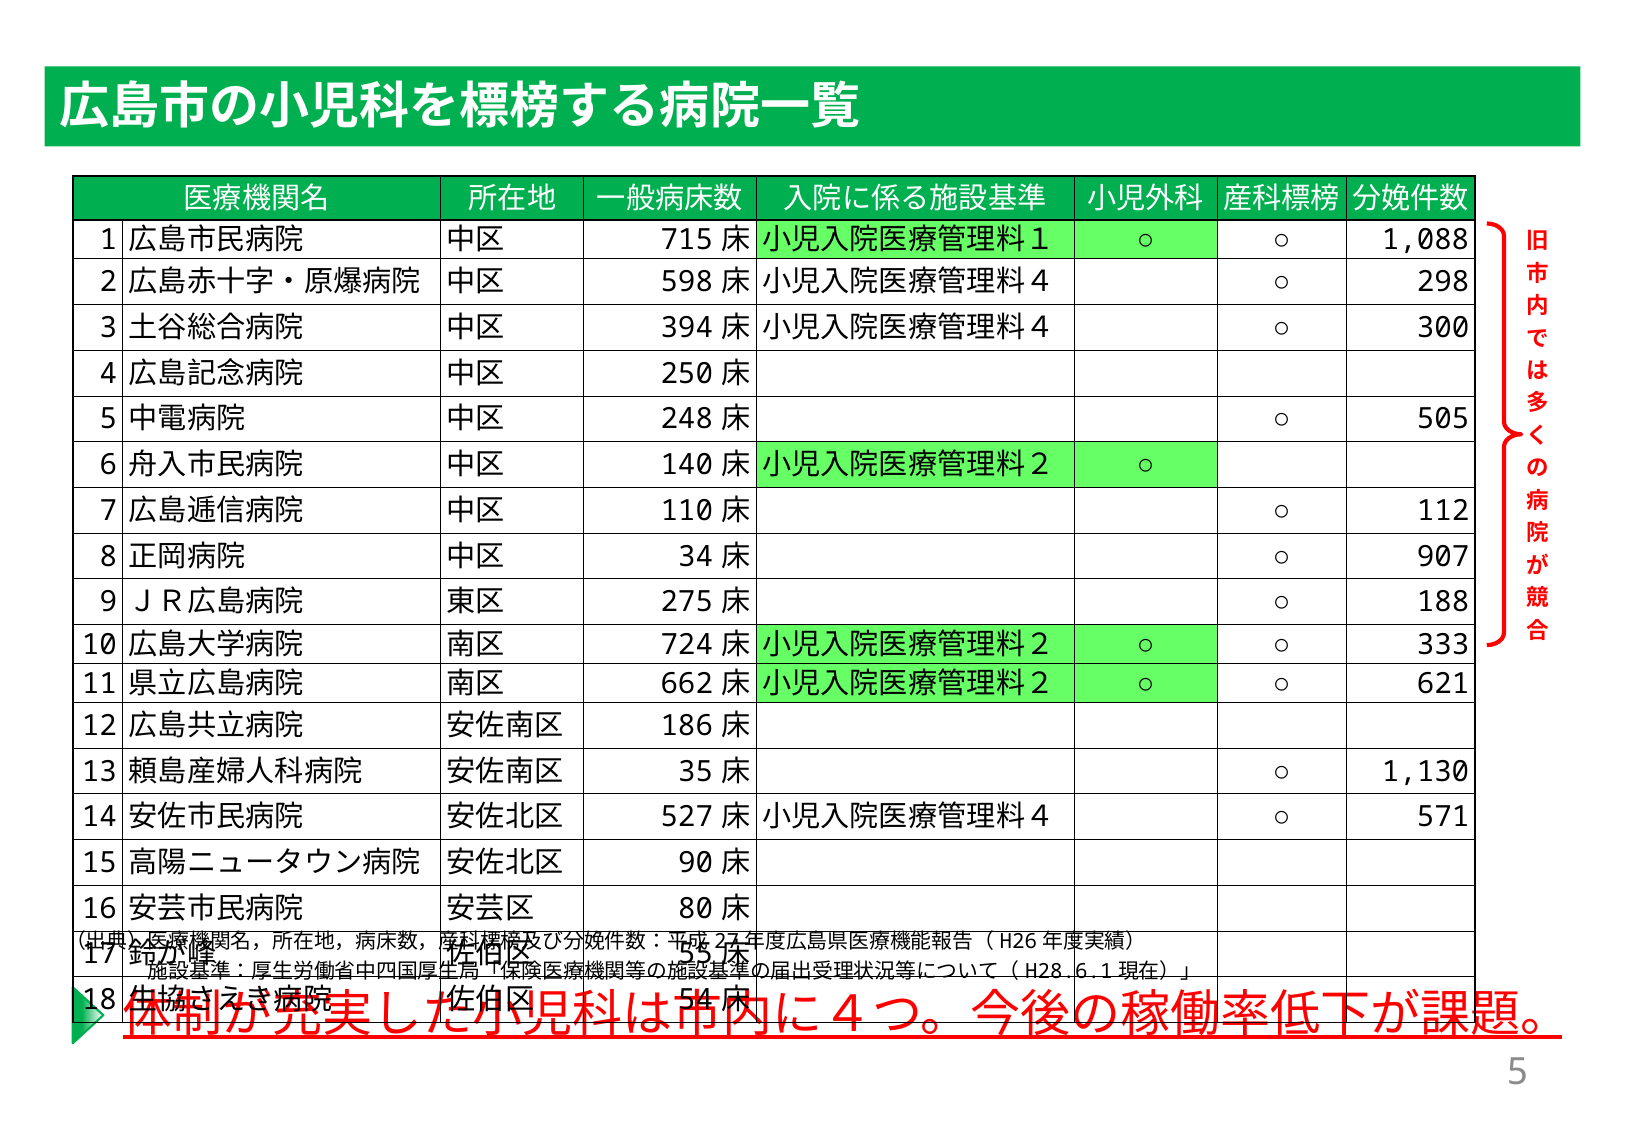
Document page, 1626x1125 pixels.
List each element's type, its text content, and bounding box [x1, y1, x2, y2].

table_cell 舟入市民病院 [123, 442, 440, 487]
table_cell 35床 [584, 749, 756, 793]
table_cell 1,088 [1347, 221, 1474, 258]
table_cell 54床 [584, 993, 756, 1022]
table_cell ○ [1218, 305, 1346, 350]
table_cell [1075, 259, 1217, 304]
table_cell 598床 [584, 259, 756, 304]
table_cell 110床 [584, 488, 756, 533]
table_cell [757, 534, 1074, 578]
table_cell 2 [74, 259, 122, 304]
table_cell 安佐南区 [441, 749, 583, 793]
table_cell 中区 [441, 259, 583, 304]
table_cell 高陽ニュータウン病院 [123, 840, 440, 885]
table_cell 中区 [441, 442, 583, 487]
table_cell 10 [74, 625, 122, 663]
table_cell ○ [1218, 534, 1346, 578]
table_cell 小児入院医療管理料２ [757, 664, 1074, 702]
table_cell 14 [74, 794, 122, 839]
table_header 産科標榜 [1218, 177, 1346, 219]
table_cell 298 [1347, 259, 1474, 304]
table_cell [1075, 305, 1217, 350]
table_cell 505 [1347, 397, 1474, 441]
table_cell 安芸区 [441, 886, 583, 916]
table_cell ○ [1218, 221, 1346, 258]
table_cell 広島記念病院 [123, 351, 440, 396]
table_cell [1075, 534, 1217, 578]
text_box [70, 993, 98, 1046]
table_cell [1075, 351, 1217, 396]
text_box [1486, 222, 1523, 646]
table_cell [757, 397, 1074, 441]
table_cell [1347, 840, 1474, 885]
table_cell 小児入院医療管理料４ [757, 794, 1074, 839]
table_cell 広島共立病院 [123, 703, 440, 748]
table_cell [1463, 932, 1474, 976]
table_cell 広島赤十字・原爆病院 [123, 259, 440, 304]
slide_number 4 [1164, 1050, 1544, 1103]
title 広島市の小児科を標榜する病院一覧 [44, 66, 1581, 147]
table_cell 安佐市民病院 [123, 794, 440, 839]
table_cell 4 [74, 351, 122, 396]
table_cell ○ [1218, 625, 1346, 663]
text_box 体制が充実した小児科は市内に４つ。今後の稼働率低下が課題。 [107, 973, 1577, 1050]
table_cell 715床 [584, 221, 756, 258]
table_cell 13 [74, 749, 122, 793]
table_header 所在地 [441, 177, 583, 219]
table_cell [1075, 886, 1217, 916]
table_cell 112 [1347, 488, 1474, 533]
table_header 入院に係る施設基準 [757, 177, 1074, 219]
table_cell 275床 [584, 579, 756, 624]
table_cell 小児入院医療管理料２ [757, 625, 1074, 663]
table_cell [1347, 977, 1474, 1022]
table_header 医療機関名 [74, 177, 440, 219]
table_cell ○ [1218, 488, 1346, 533]
table_cell [1075, 488, 1217, 533]
table_cell [1075, 993, 1217, 1022]
table_cell 6 [74, 442, 122, 487]
table_cell ○ [1218, 794, 1346, 839]
table_cell 広島市民病院 [123, 221, 440, 258]
table_cell 394床 [584, 305, 756, 350]
table_cell 小児入院医療管理料４ [757, 305, 1074, 350]
table_cell 907 [1347, 534, 1474, 578]
table_cell 250床 [584, 351, 756, 396]
table_cell 527床 [584, 794, 756, 839]
table_cell 頼島産婦人科病院 [123, 749, 440, 793]
table_cell 生協さえき病院 [123, 993, 440, 1022]
table_cell 小児入院医療管理料４ [757, 259, 1074, 304]
table_cell 中区 [441, 534, 583, 578]
table_cell ＪＲ広島病院 [123, 579, 440, 624]
table_cell 正岡病院 [123, 534, 440, 578]
table_cell 140床 [584, 442, 756, 487]
table_cell 186床 [584, 703, 756, 748]
table_cell 中区 [441, 397, 583, 441]
table_cell ○ [1218, 259, 1346, 304]
table_cell 安佐北区 [441, 840, 583, 885]
table_cell [1075, 397, 1217, 441]
table_cell 15 [74, 840, 122, 885]
table_cell ○ [1075, 221, 1217, 258]
table_cell [757, 886, 1074, 916]
table_cell 中電病院 [123, 397, 440, 441]
table_cell [757, 840, 1074, 885]
table_cell 1 [74, 221, 122, 258]
table_cell 中区 [441, 305, 583, 350]
table_cell [757, 749, 1074, 793]
table_cell [1347, 442, 1474, 487]
table_cell [1347, 703, 1474, 748]
table_cell 3 [74, 305, 122, 350]
table_cell [1075, 579, 1217, 624]
table_cell [1347, 351, 1474, 396]
table_cell 18 [74, 993, 122, 1022]
table_cell 広島逓信病院 [123, 488, 440, 533]
table_cell ○ [1075, 625, 1217, 663]
table_cell [1218, 840, 1346, 885]
table_cell 11 [74, 664, 122, 702]
table_cell 724床 [584, 625, 756, 663]
table_cell 中区 [441, 488, 583, 533]
table_cell ○ [1218, 397, 1346, 441]
table_cell 90床 [584, 840, 756, 885]
table_cell [1347, 886, 1474, 931]
table_cell ○ [1218, 664, 1346, 702]
table_cell ○ [1075, 664, 1217, 702]
table_cell [757, 993, 1074, 1022]
table_header 小児外科 [1075, 177, 1217, 219]
table_cell 662床 [584, 664, 756, 702]
table_cell 小児入院医療管理料２ [757, 442, 1074, 487]
table_cell 安芸市民病院 [123, 886, 440, 916]
table_cell [1075, 840, 1217, 885]
table_cell 16 [74, 886, 122, 916]
table_cell 東区 [441, 579, 583, 624]
table_header 一般病床数 [584, 177, 756, 219]
table_cell 安佐南区 [441, 703, 583, 748]
table_cell 安佐北区 [441, 794, 583, 839]
text_box （出典）医療機関名，所在地，病床数，産科標榜及び分娩件数：平成27年度広島県医療機能報告（H26年度実績） 施設基準：厚生労働省中四国厚生局「保険医療機関等の施設基準の届出受理状況等について（H28.6.1現在）」 [49, 916, 1463, 993]
table_cell 571 [1347, 794, 1474, 839]
table_cell 8 [74, 534, 122, 578]
table_cell 1,130 [1347, 749, 1474, 793]
table_cell 621 [1347, 664, 1474, 702]
table_cell 広島大学病院 [123, 625, 440, 663]
table_cell ○ [1218, 579, 1346, 624]
table_cell 80床 [584, 886, 756, 916]
table_cell 248床 [584, 397, 756, 441]
table_cell 土谷総合病院 [123, 305, 440, 350]
table_header 分娩件数 [1347, 177, 1474, 219]
table_cell [1218, 993, 1346, 1022]
table_cell [1075, 749, 1217, 793]
table_cell [1218, 886, 1346, 916]
table_cell 南区 [441, 625, 583, 663]
table_cell 188 [1347, 579, 1474, 624]
table_cell [1075, 703, 1217, 748]
table_cell 7 [74, 488, 122, 533]
table_cell [1218, 351, 1346, 396]
table_cell [1218, 442, 1346, 487]
table_cell [757, 351, 1074, 396]
table_cell 佐伯区 [441, 993, 583, 1022]
table_cell 南区 [441, 664, 583, 702]
table_cell ○ [1075, 442, 1217, 487]
table_cell [757, 579, 1074, 624]
table_cell [757, 488, 1074, 533]
table_cell 5 [74, 397, 122, 441]
table_cell 県立広島病院 [123, 664, 440, 702]
text_box 旧市内では多くの病院が競合 [1502, 215, 1574, 656]
table_cell 中区 [441, 351, 583, 396]
table_cell [1075, 794, 1217, 839]
table_cell 300 [1347, 305, 1474, 350]
table_cell 小児入院医療管理料１ [757, 221, 1074, 258]
table_cell 9 [74, 579, 122, 624]
table_cell ○ [1218, 749, 1346, 793]
table_cell 12 [74, 703, 122, 748]
table_cell [757, 703, 1074, 748]
table_cell 34床 [584, 534, 756, 578]
table_cell 333 [1347, 625, 1474, 663]
table_cell 中区 [441, 221, 583, 258]
table_cell [1218, 703, 1346, 748]
